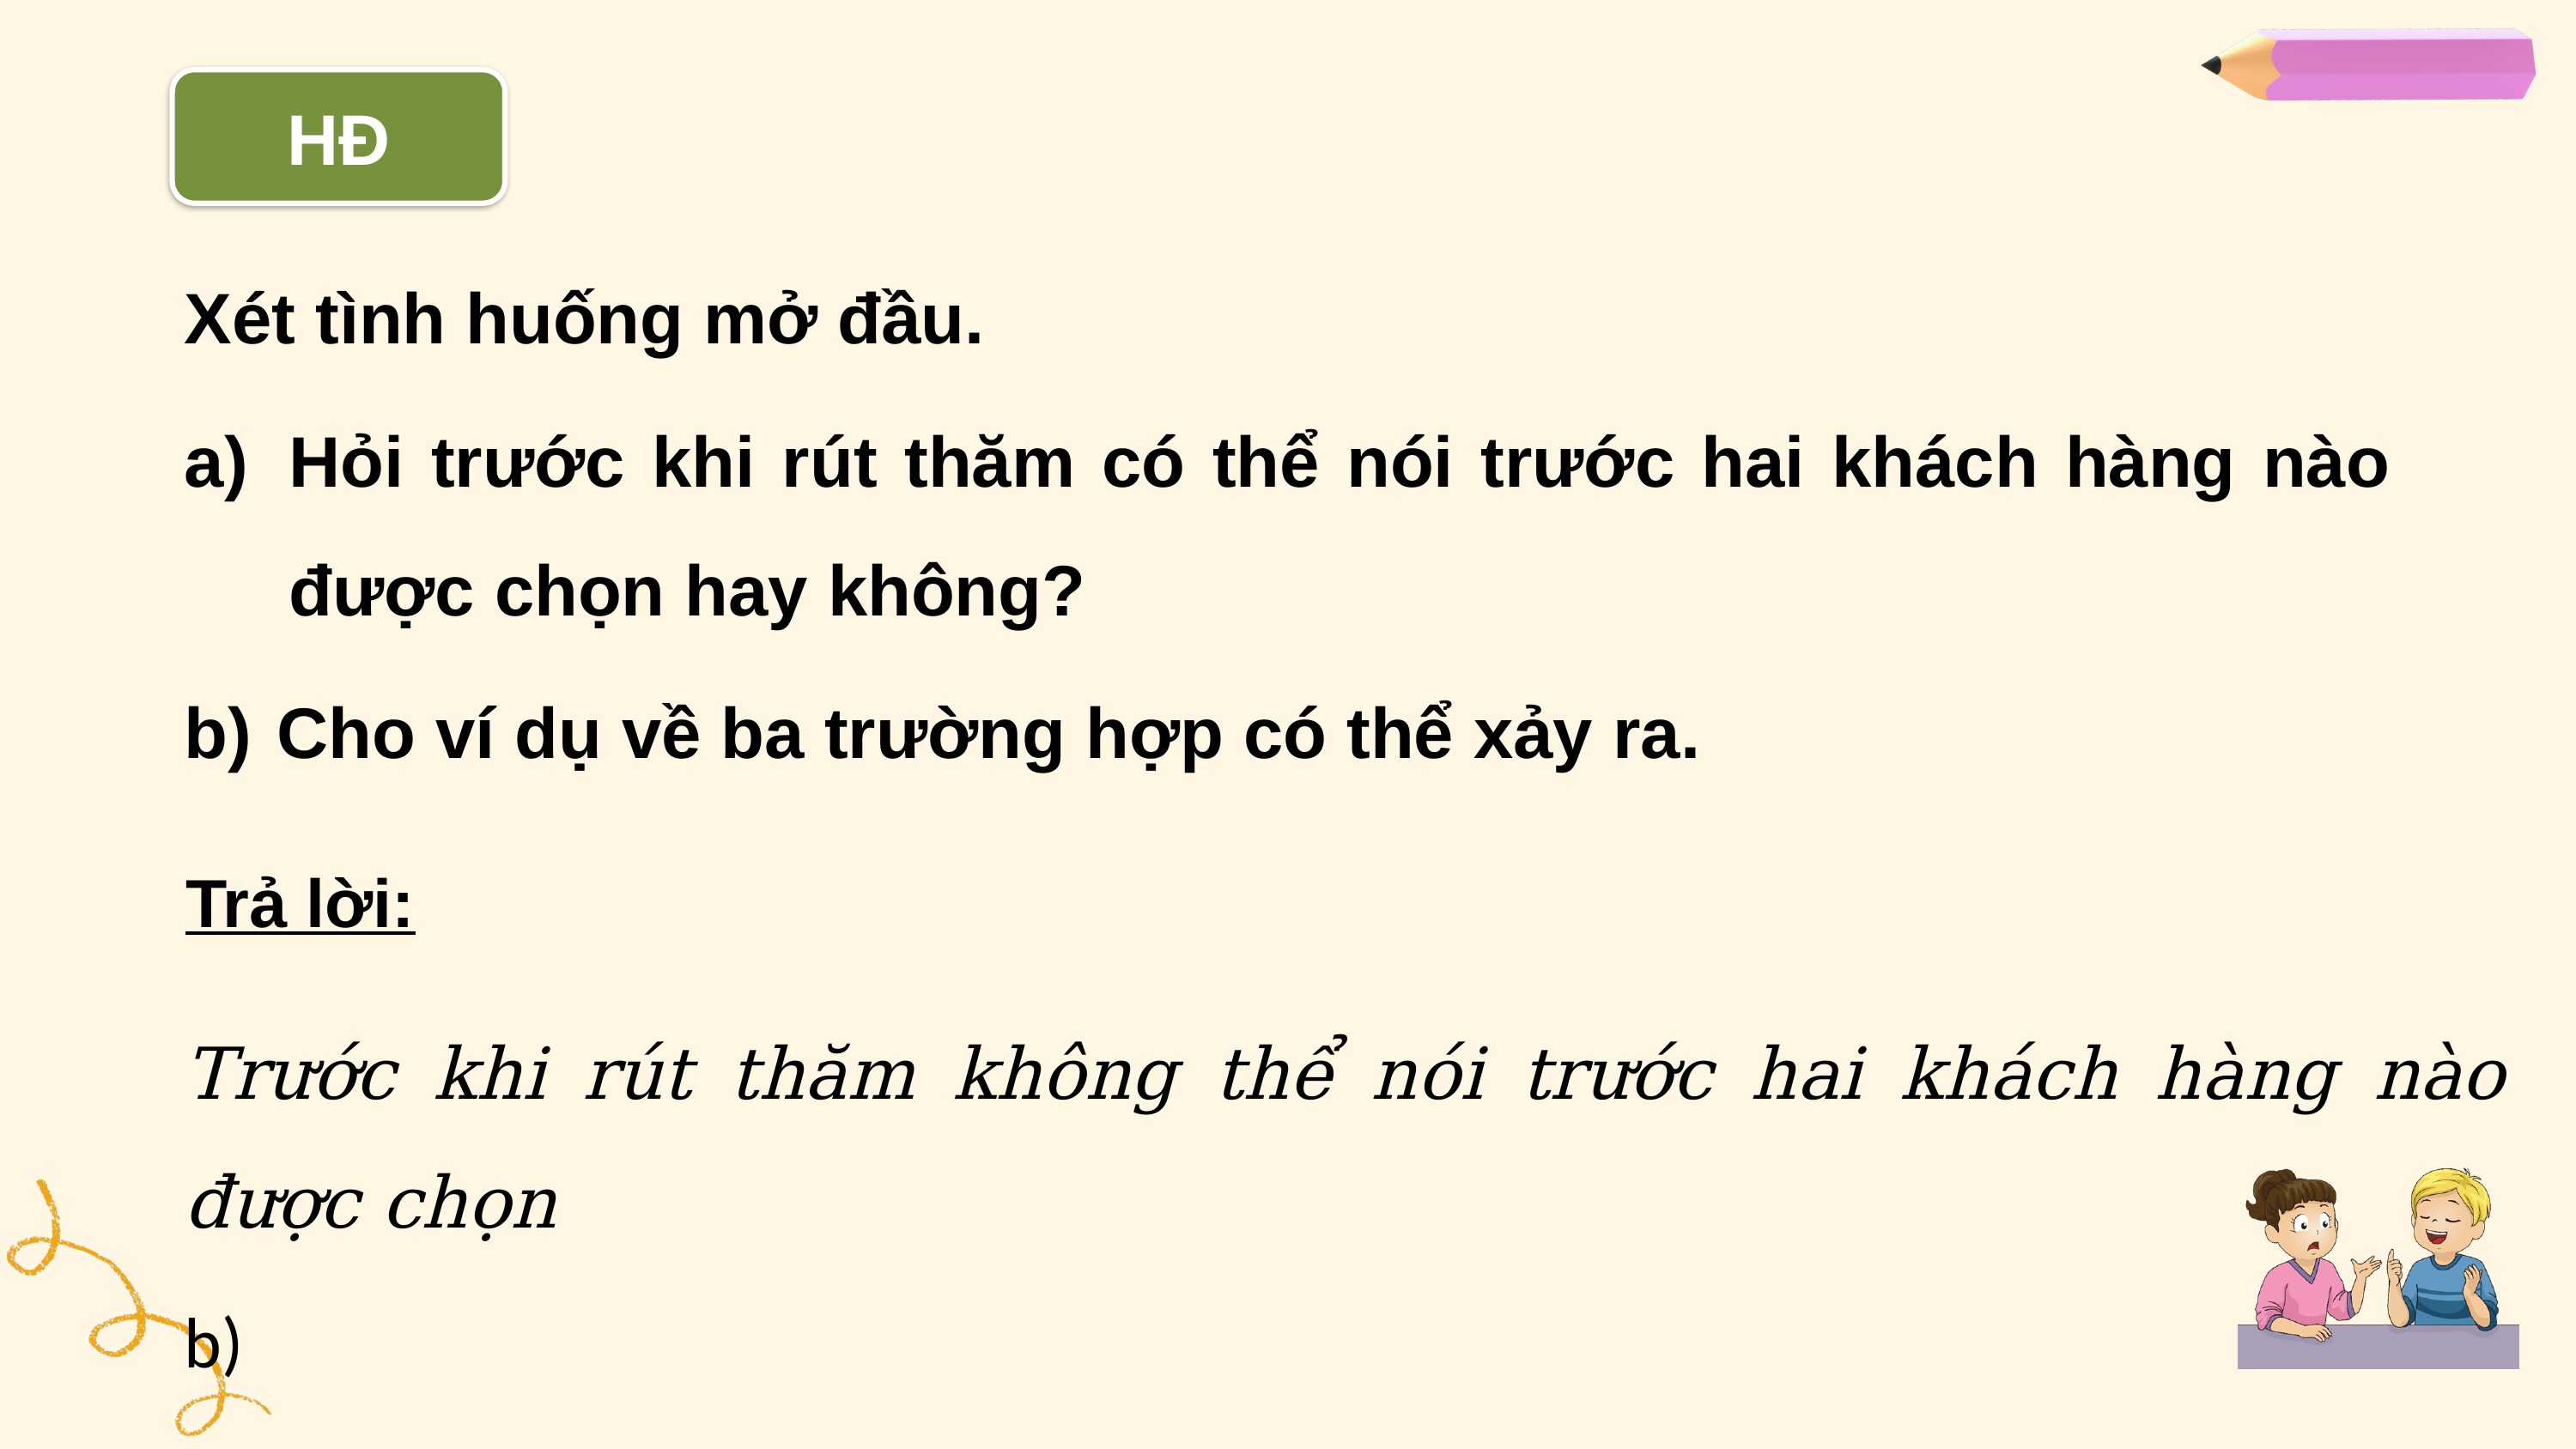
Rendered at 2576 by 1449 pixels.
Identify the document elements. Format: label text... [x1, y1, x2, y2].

picture [0, 1178, 294, 1449]
text_box HĐ [172, 70, 506, 203]
text_box Xét tình huống mở đầu. Hỏi trước khi rút thăm có thể nói trước hai khách hàng nào được chọn hay không? Cho ví dụ về ba trường hợp có thể xảy ra. [172, 222, 2404, 779]
picture [2237, 1166, 2520, 1369]
picture [2202, 0, 2556, 222]
text_box Trả lời: [173, 852, 428, 948]
